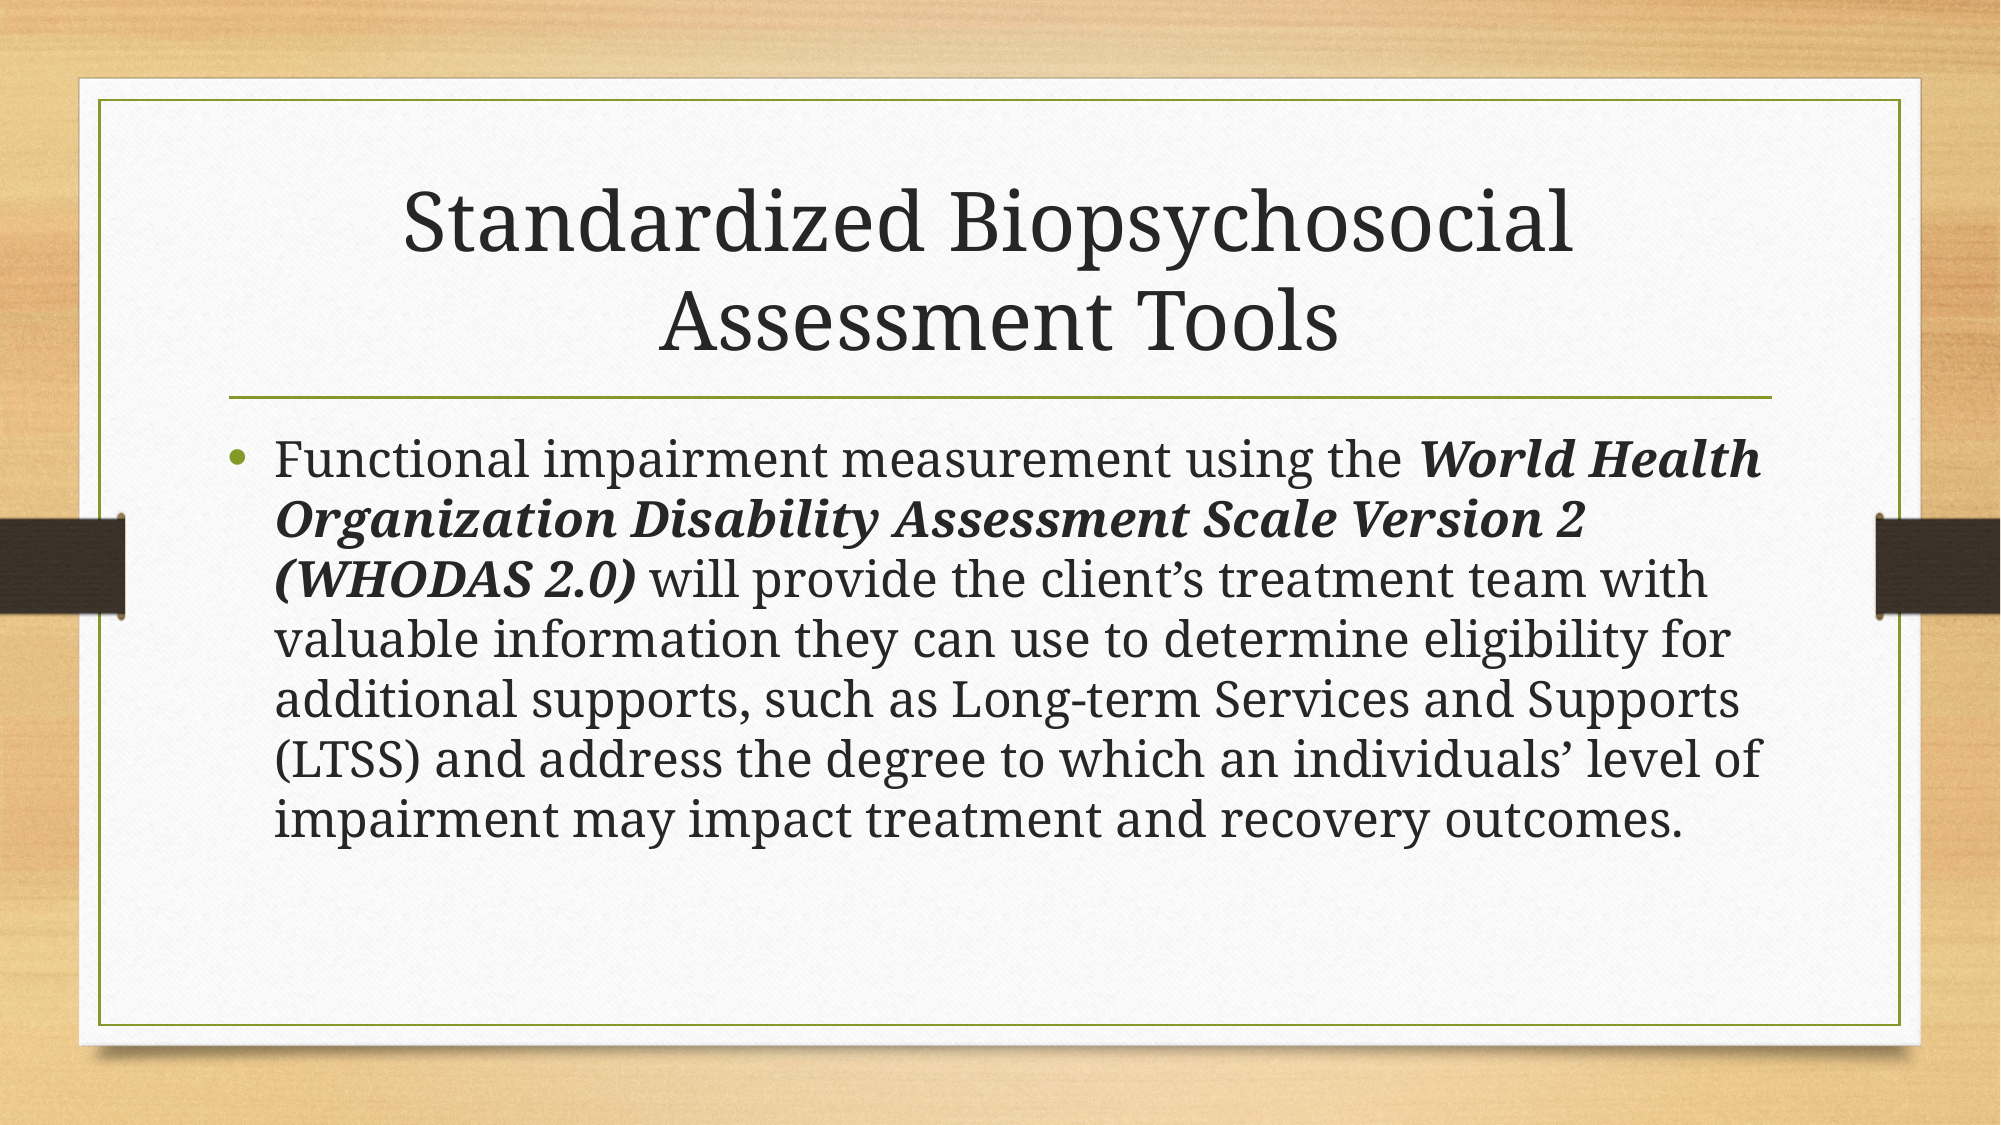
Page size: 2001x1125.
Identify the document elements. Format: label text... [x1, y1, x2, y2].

picture [0, 0, 2001, 1125]
list Functional impairment measurement using the World Health Organization Disability Assessment Scale Version 2 (WHODAS 2.0) will provide the client’s treatment team with valuable information they can use to determine eligibility for additional supports, such as Long-term Services and Supports (LTSS) and address the degree to which an individuals’ level of impairment may impact treatment and recovery outcomes. [212, 419, 1788, 964]
title Standardized Biopsychosocial Assessment Tools [212, 161, 1788, 375]
